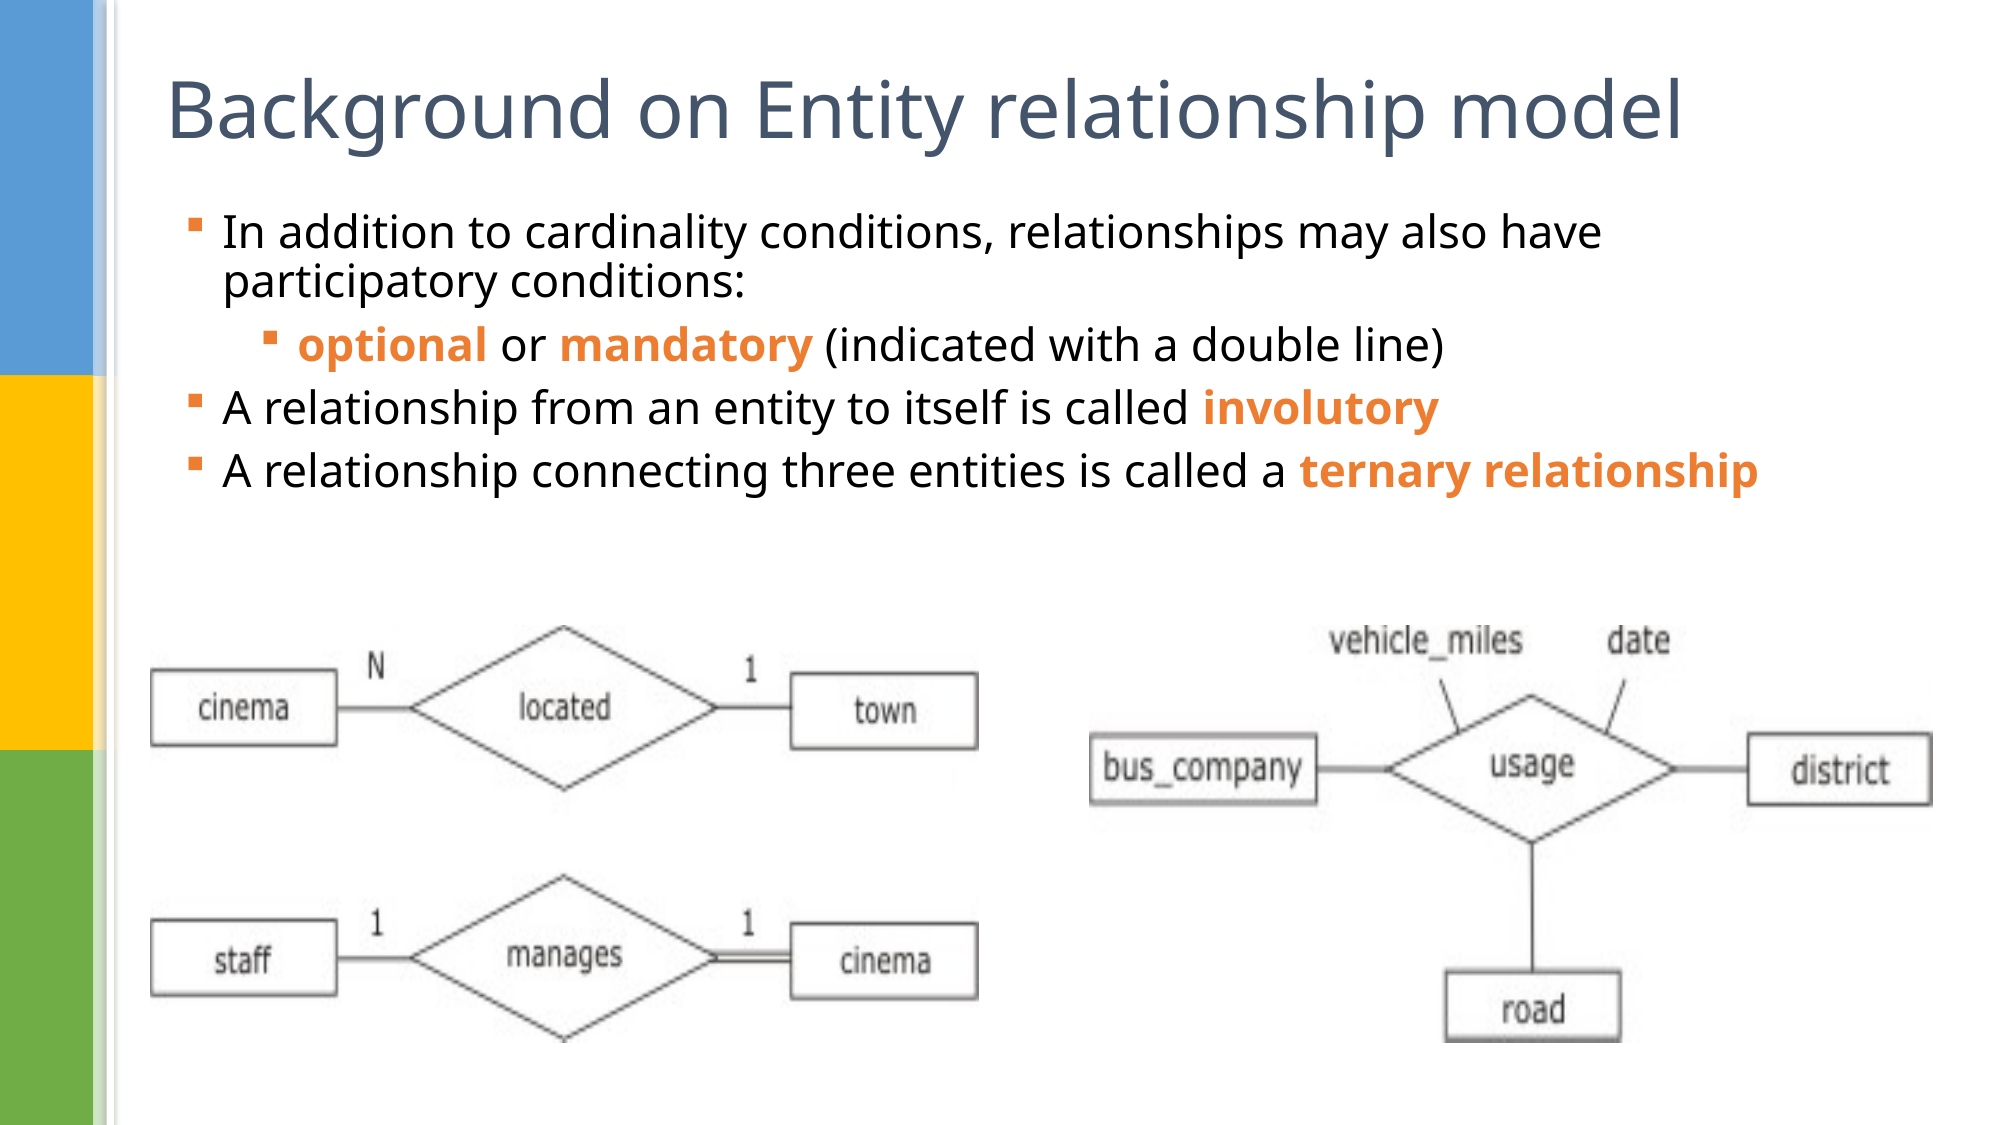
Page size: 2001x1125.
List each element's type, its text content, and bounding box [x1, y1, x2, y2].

picture [150, 625, 980, 1044]
list In addition to cardinality conditions, relationships may also have participatory conditions: optional or mandatory (indicated with a double line) A relationship from an entity to itself is called involutory A relationship connecting three entities is called a ternary relationship [169, 201, 1788, 583]
title Background on Entity relationship model [150, 32, 1950, 181]
picture [1088, 625, 1934, 1044]
